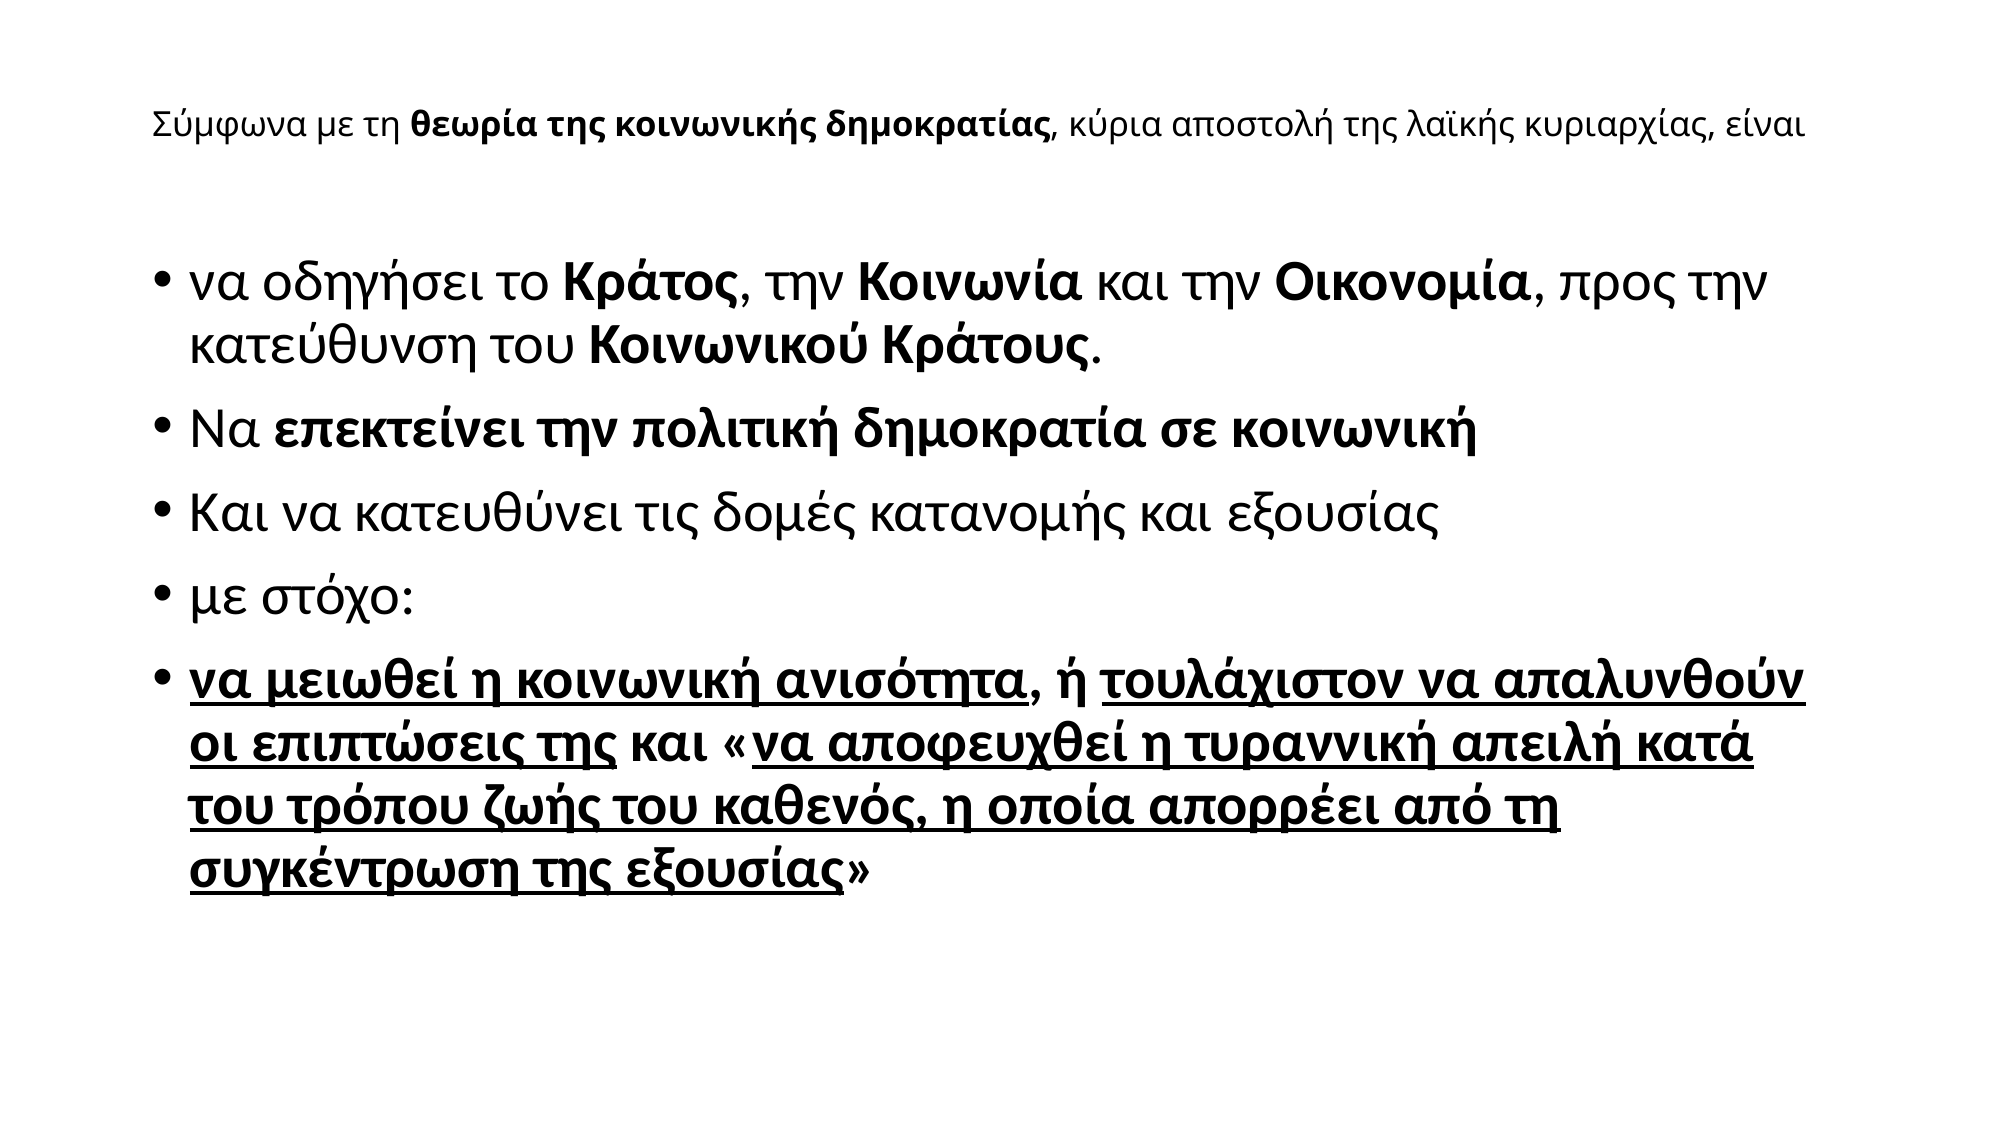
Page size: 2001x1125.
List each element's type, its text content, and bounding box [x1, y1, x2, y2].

list να οδηγήσει το Κράτος, την Κοινωνία και την Οικονομία, προς την κατεύθυνση του Κοινωνικού Κράτους. Να επεκτείνει την πολιτική δημοκρατία σε κοινωνική Και να κατευθύνει τις δομές κατανομής και εξουσίας με στόχο: να μειωθεί η κοινωνική ανισότητα, ή τουλάχιστον να απαλυνθούν οι επιπτώσεις της και «να αποφευχθεί η τυραννική απειλή κατά του τρόπου ζωής του καθενός, η οποία απορρέει από τη συγκέντρωση της εξουσίας» [137, 242, 1839, 1014]
title Σύμφωνα με τη θεωρία της κοινωνικής δημοκρατίας, κύρια αποστολή της λαϊκής κυριαρχίας, είναι [137, 59, 1863, 204]
